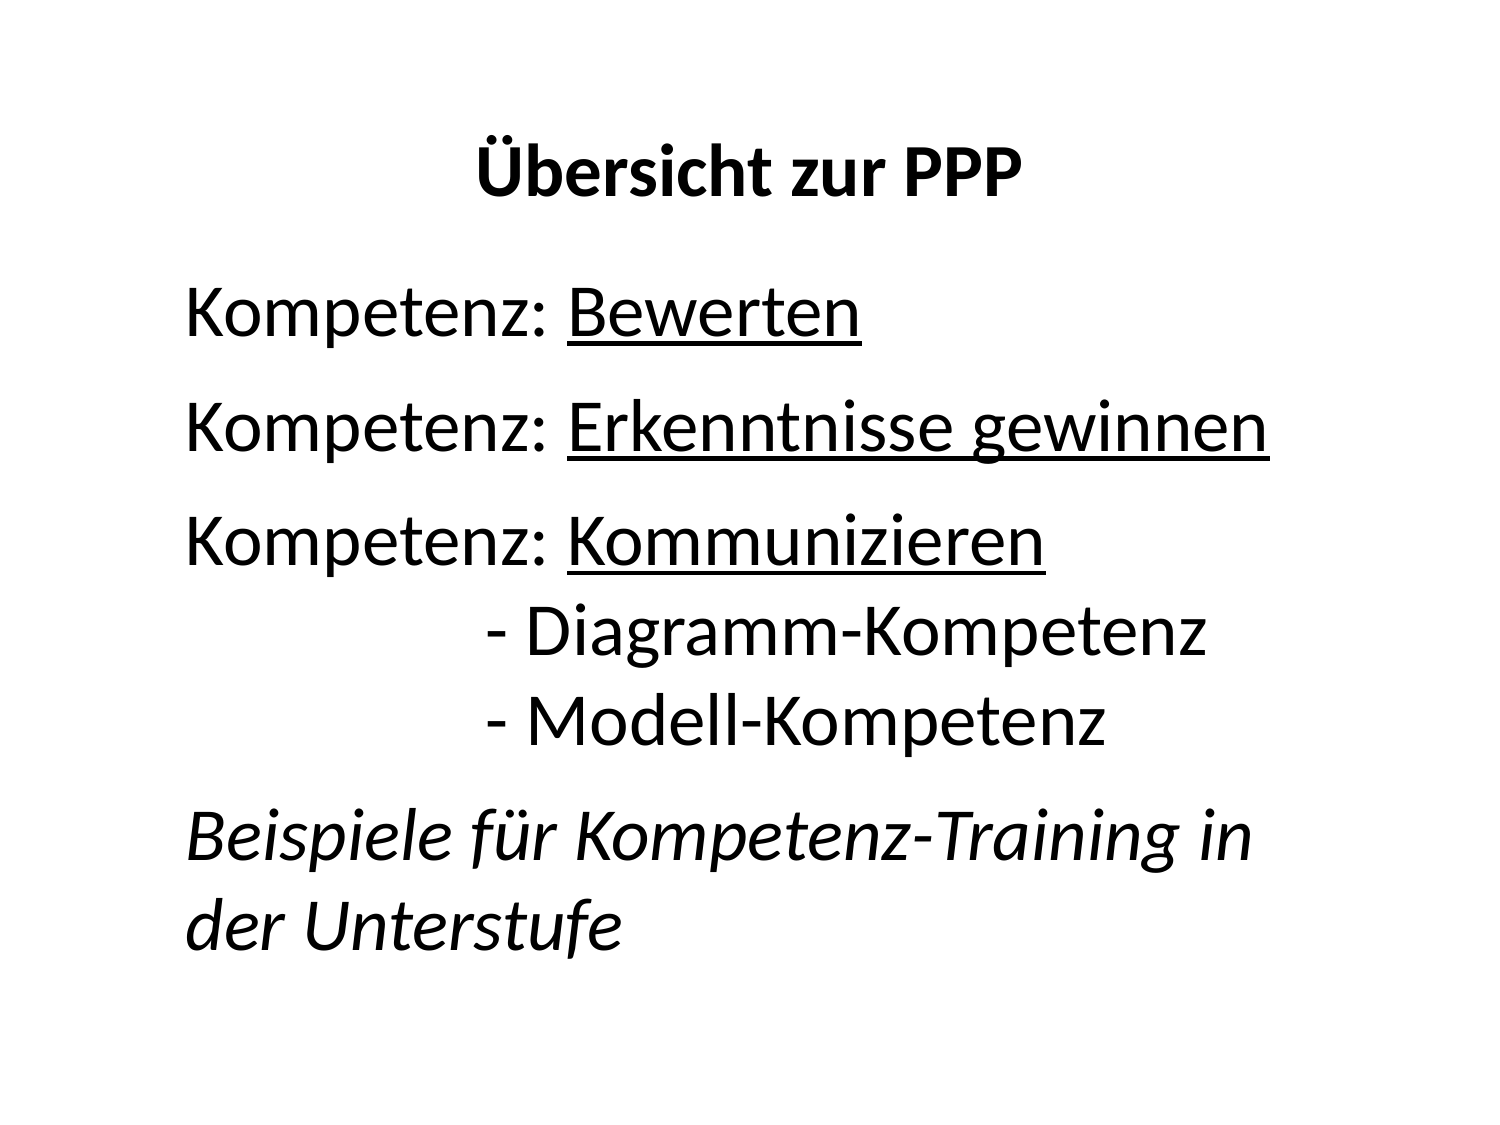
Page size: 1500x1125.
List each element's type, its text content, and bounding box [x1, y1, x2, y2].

text_box Übersicht zur PPP Kompetenz: Bewerten Kompetenz: Erkenntnisse gewinnen Kompetenz: Kommunizieren - Diagramm-Kompetenz - Modell-Kompetenz Beispiele für Kompetenz-Training in der Unterstufe [171, 113, 1329, 974]
